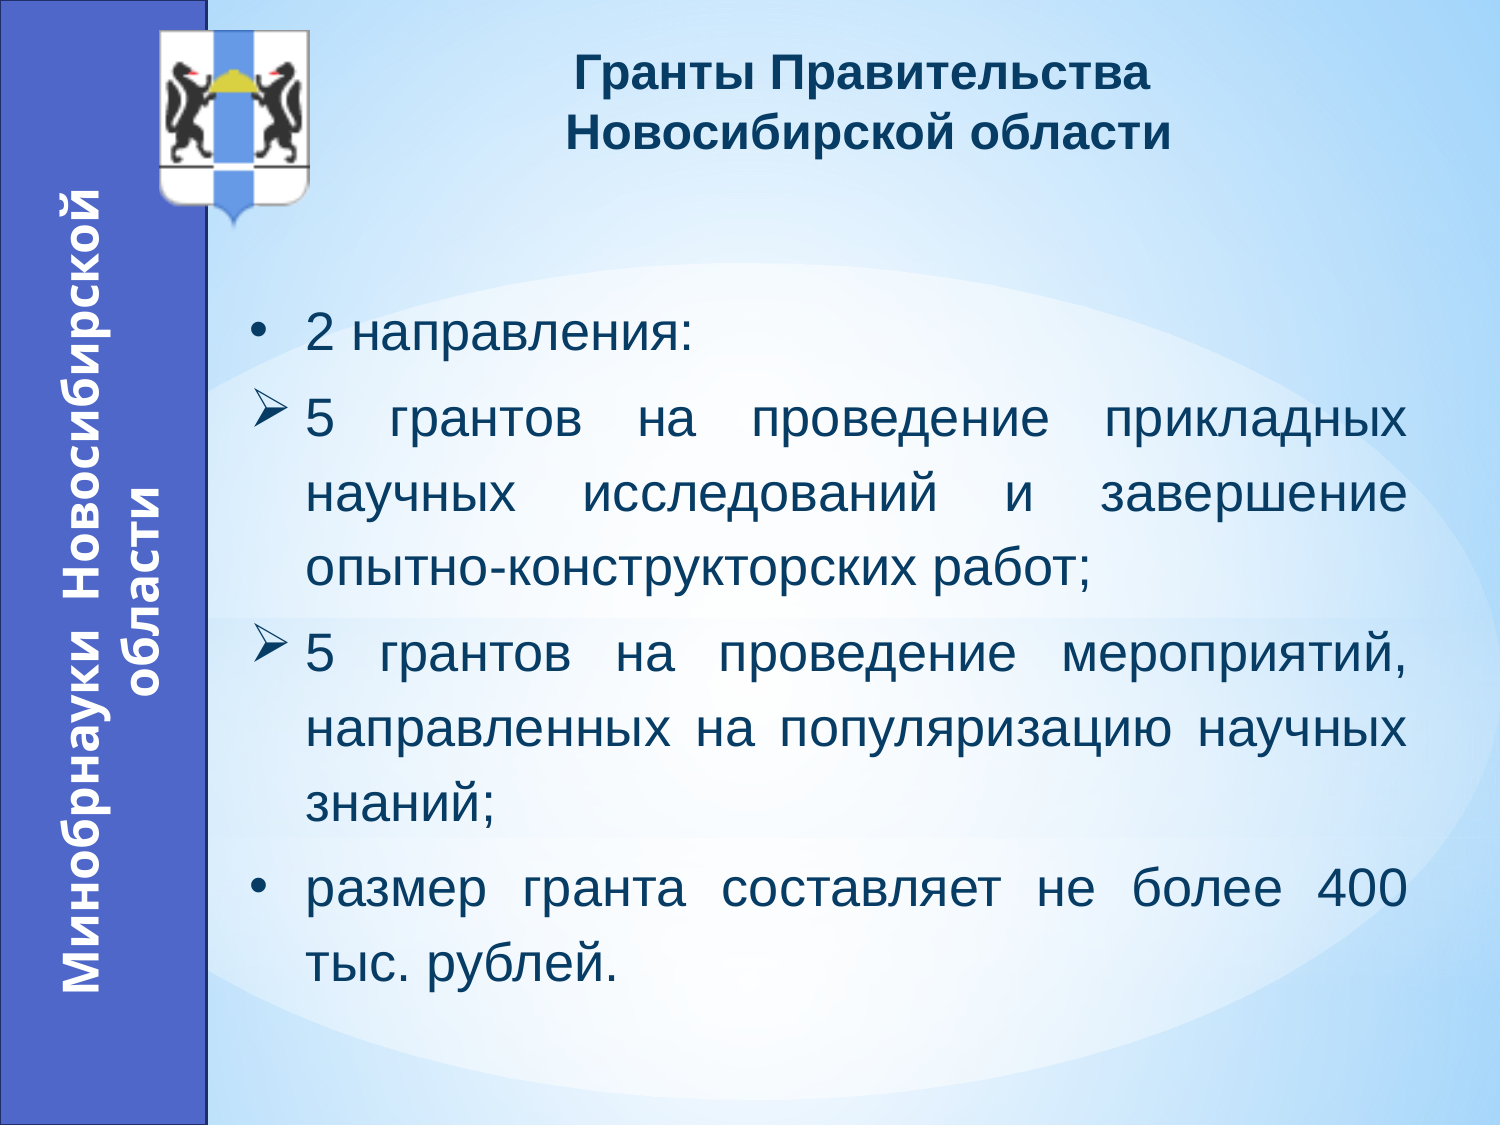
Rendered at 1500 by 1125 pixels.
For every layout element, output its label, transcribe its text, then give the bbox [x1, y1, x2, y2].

text_box Минобрнауки Новосибирской области [41, 113, 133, 1071]
text_box Гранты Правительства Новосибирской области [313, 32, 1428, 168]
text_box [0, 0, 208, 1125]
text_box 2 направления: 5 грантов на проведение прикладных научных исследований и завершение опытно-конструкторских работ; 5 грантов на проведение мероприятий, направленных на популяризацию научных знаний; размер гранта составляет не более 400 тыс. рублей. [234, 278, 1425, 1005]
picture [159, 30, 311, 232]
